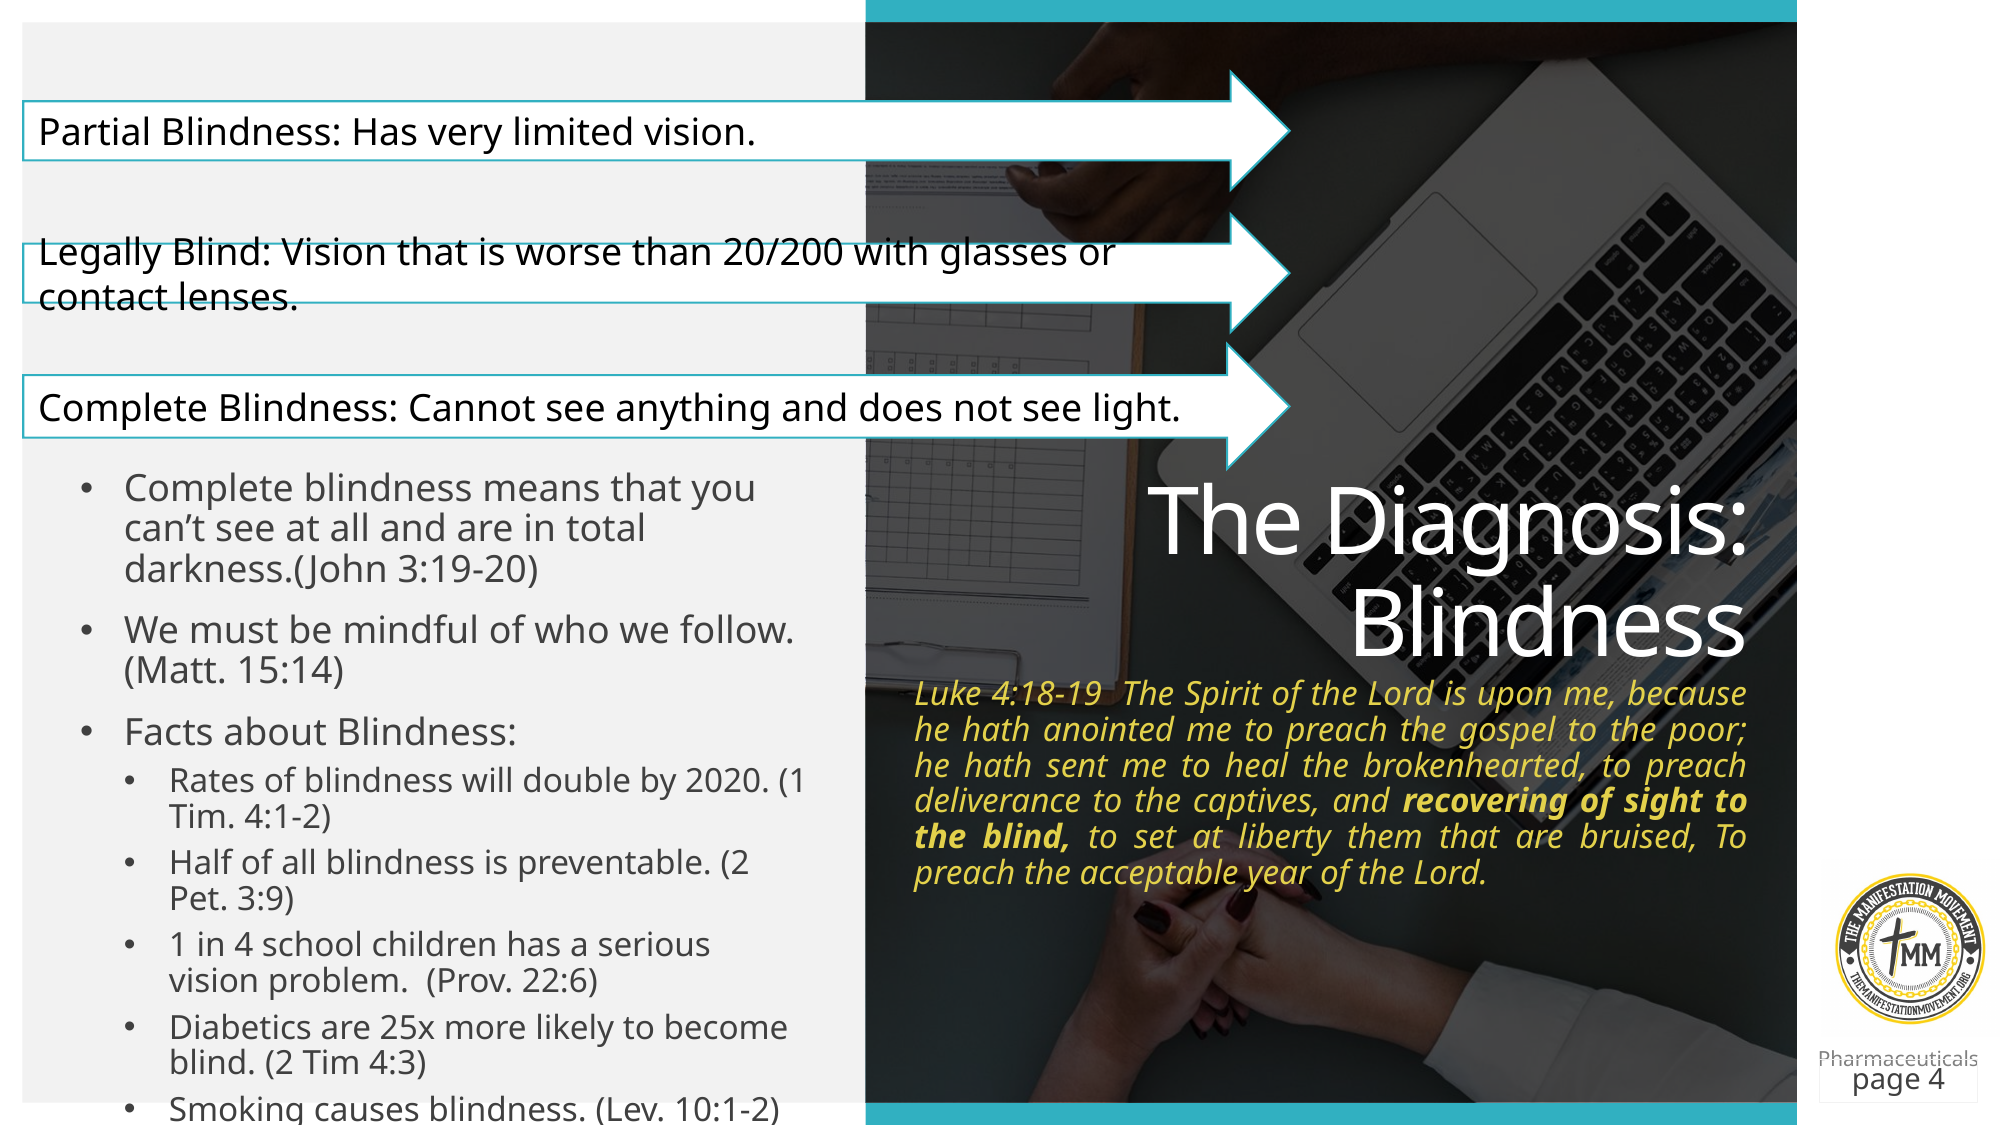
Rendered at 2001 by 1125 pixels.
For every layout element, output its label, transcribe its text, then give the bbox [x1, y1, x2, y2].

picture [1821, 859, 2000, 1037]
text_box Complete Blindness: Cannot see anything and does not see light. [22, 374, 865, 439]
slide_number page 4 [1819, 1059, 1978, 1103]
list Complete blindness means that you can’t see at all and are in total darkness.(John 3:19-20) We must be mindful of who we follow. (Matt. 15:14) Facts about Blindness: Rates of blindness will double by 2020. (1 Tim. 4:1-2) Half of all blindness is preventable. (2 Pet. 3:9) 1 in 4 school children has a serious vision problem. (Prov. 22:6) Diabetics are 25x more likely to become blind. (2 Tim 4:3) Smoking causes blindness. (Lev. 10:1-2) [79, 469, 810, 1065]
picture [865, 22, 1797, 1103]
text_box Legally Blind: Vision that is worse than 20/200 with glasses or contact lenses. [22, 242, 865, 304]
text_box Partial Blindness: Has very limited vision. [22, 100, 865, 162]
